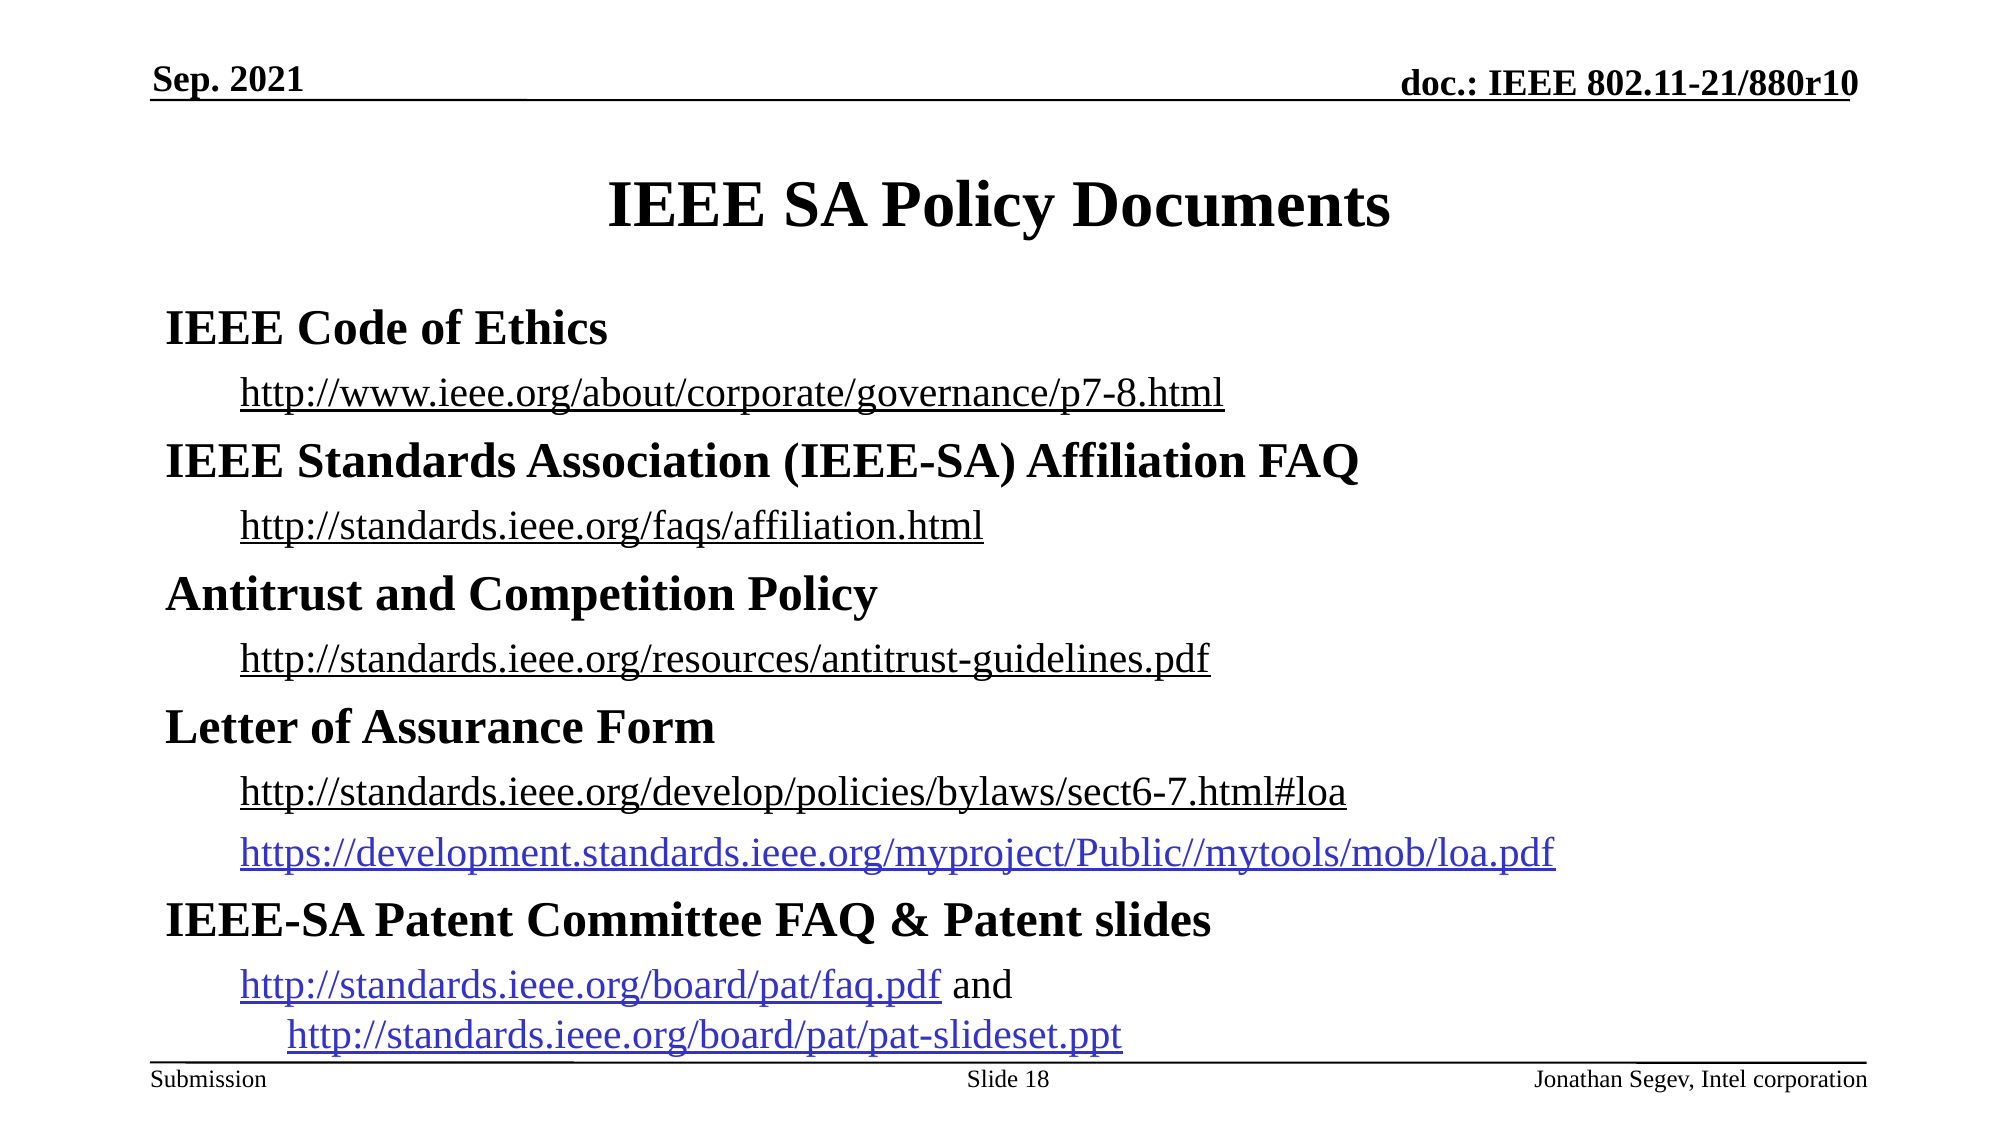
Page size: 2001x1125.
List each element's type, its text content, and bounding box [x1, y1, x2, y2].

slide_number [152, 54, 563, 100]
footer Jonathan Segev, Intel corporation [1171, 1061, 1869, 1093]
slide_number Slide 18 [950, 1061, 1067, 1123]
list IEEE Code of Ethics http://www.ieee.org/about/corporate/governance/p7-8.html IEEE Standards Association (IEEE-SA) Affiliation FAQ http://standards.ieee.org/faqs/affiliation.html Antitrust and Competition Policy http://standards.ieee.org/resources/antitrust-guidelines.pdf Letter of Assurance Form http://standards.ieee.org/develop/policies/bylaws/sect6-7.html#loa https://development.standards.ieee.org/myproject/Public//mytools/mob/loa.pdf IEEE-SA Patent Committee FAQ & Patent slides http://standards.ieee.org/board/pat/faq.pdf and http://standards.ieee.org/board/pat/pat-slideset.ppt [149, 286, 1850, 1000]
title IEEE SA Policy Documents [149, 112, 1850, 286]
